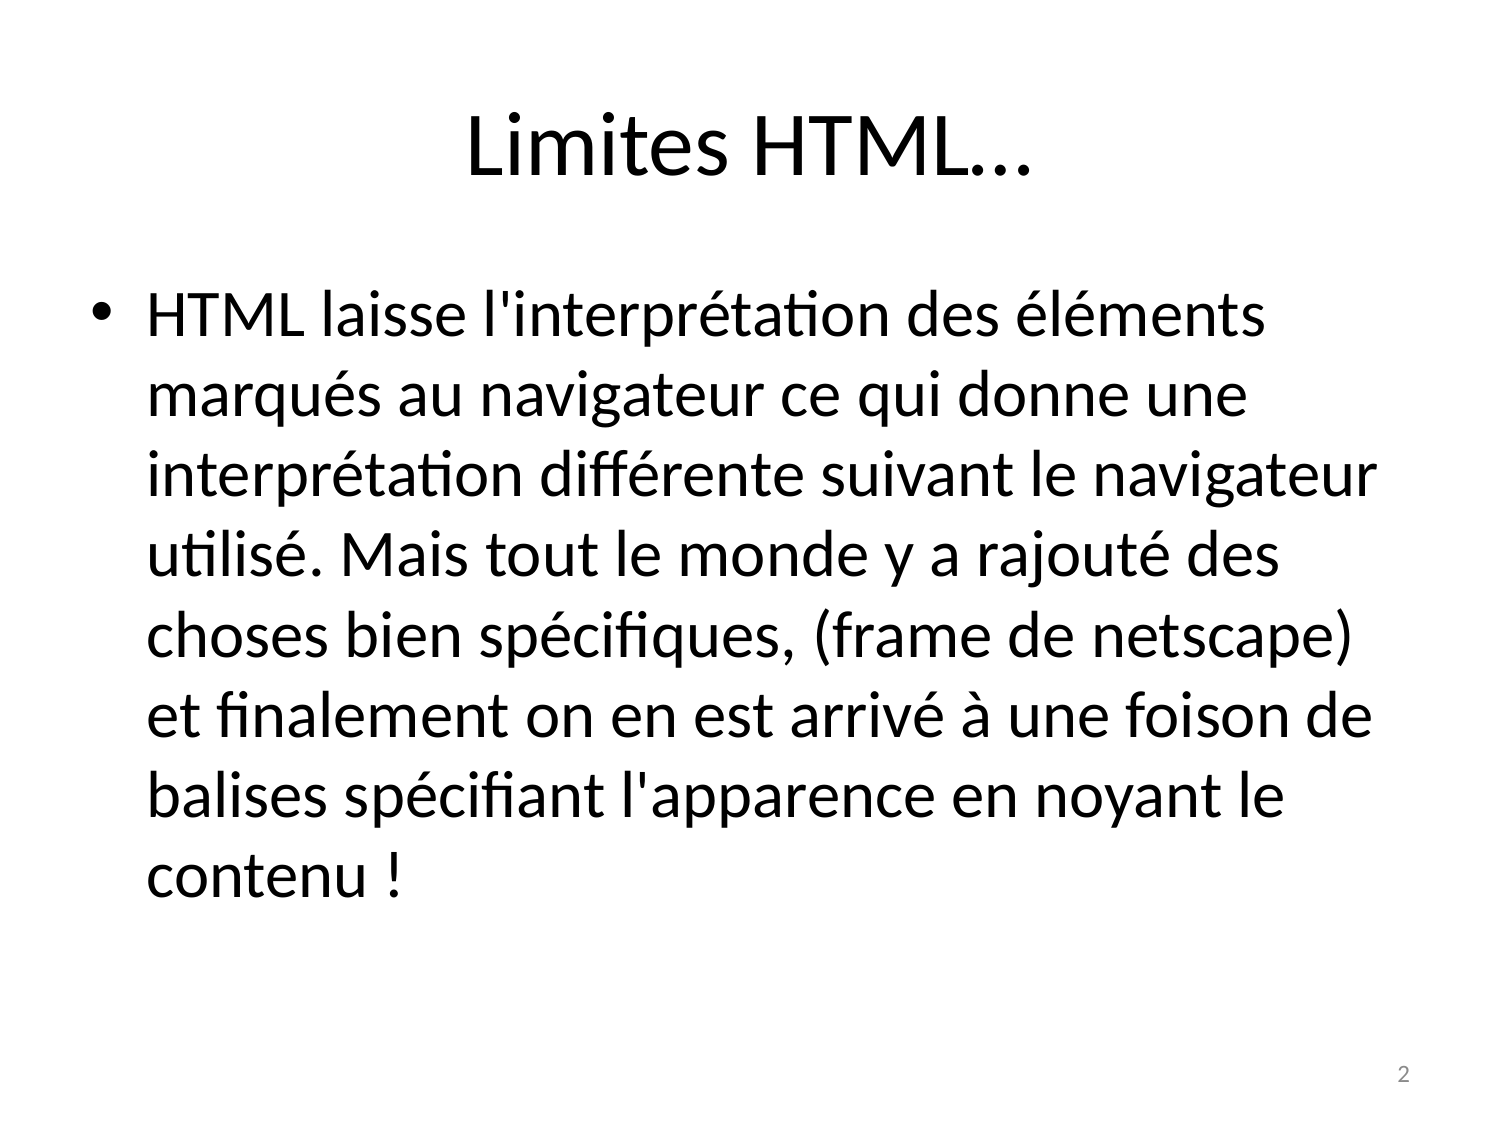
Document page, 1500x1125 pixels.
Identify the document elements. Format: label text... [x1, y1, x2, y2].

slide_number 2 [1074, 1042, 1425, 1103]
list HTML laisse l'interprétation des éléments marqués au navigateur ce qui donne une interprétation différente suivant le navigateur utilisé. Mais tout le monde y a rajouté des choses bien spécifiques, (frame de netscape) et finalement on en est arrivé à une foison de balises spécifiant l'apparence en noyant le contenu ! [75, 262, 1425, 1005]
title Limites HTML… [75, 45, 1425, 233]
